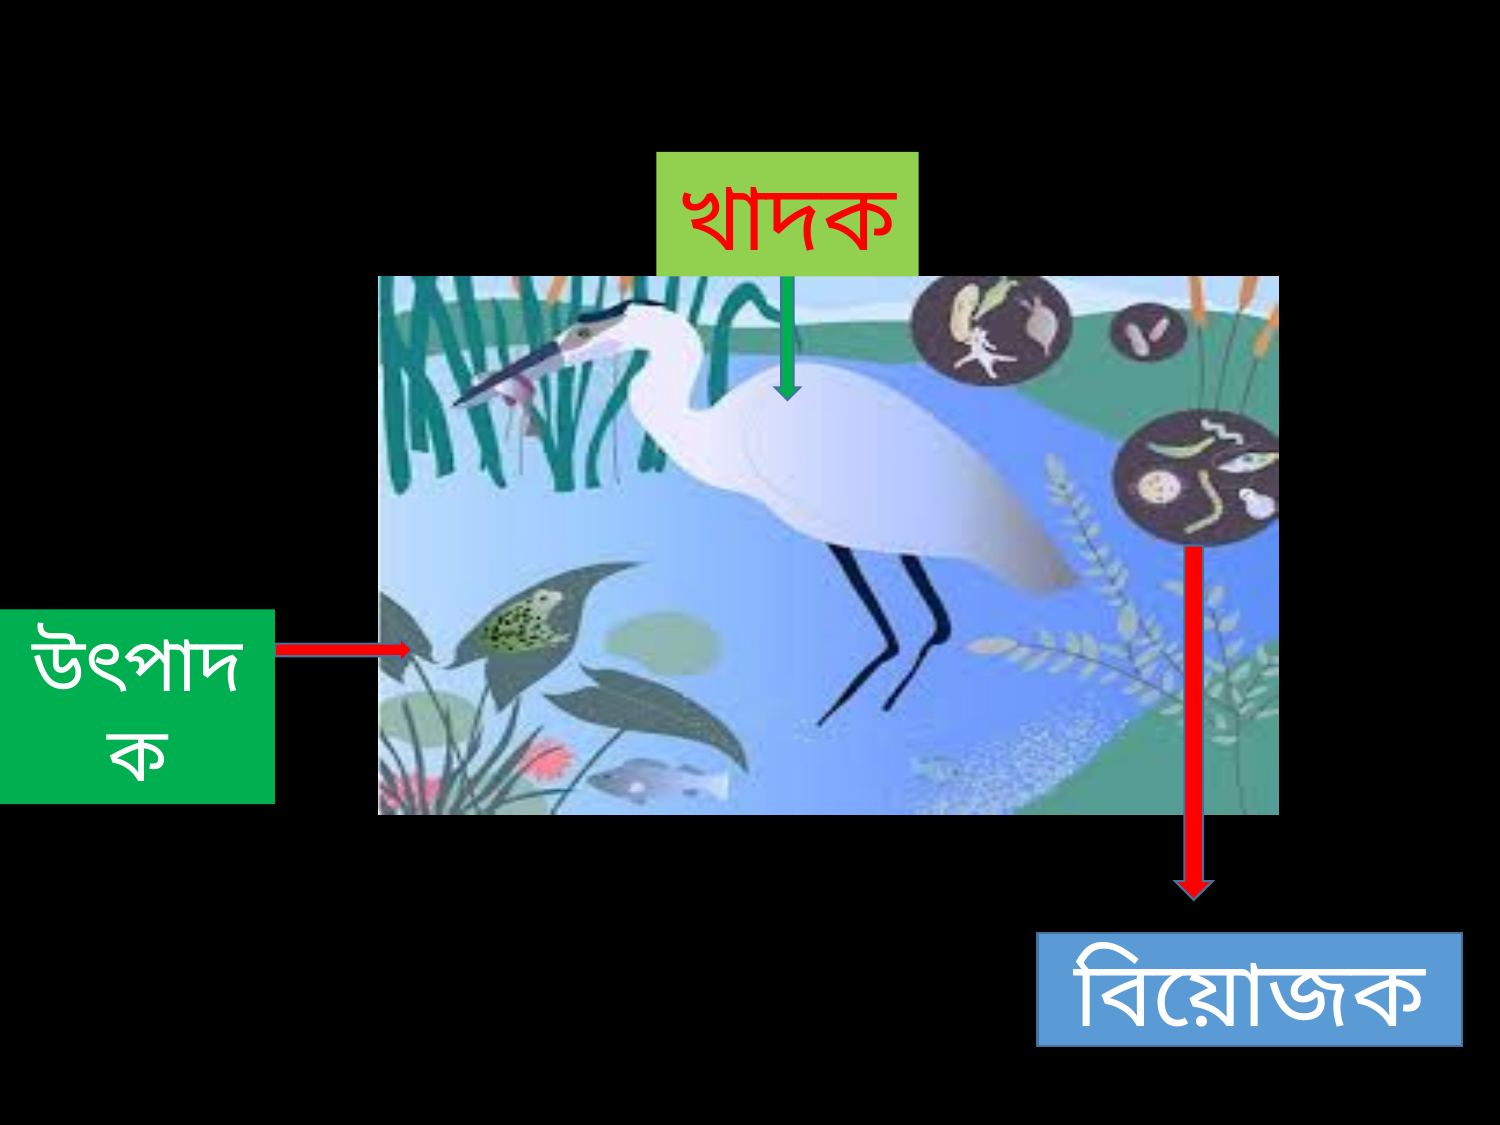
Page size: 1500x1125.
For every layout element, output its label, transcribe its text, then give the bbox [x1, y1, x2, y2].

picture [378, 276, 1279, 815]
text_box খাদক [656, 151, 919, 276]
text_box [275, 642, 378, 658]
text_box উৎপাদক [0, 609, 275, 805]
text_box [1172, 815, 1216, 902]
text_box বিয়োজক [1036, 932, 1463, 1047]
